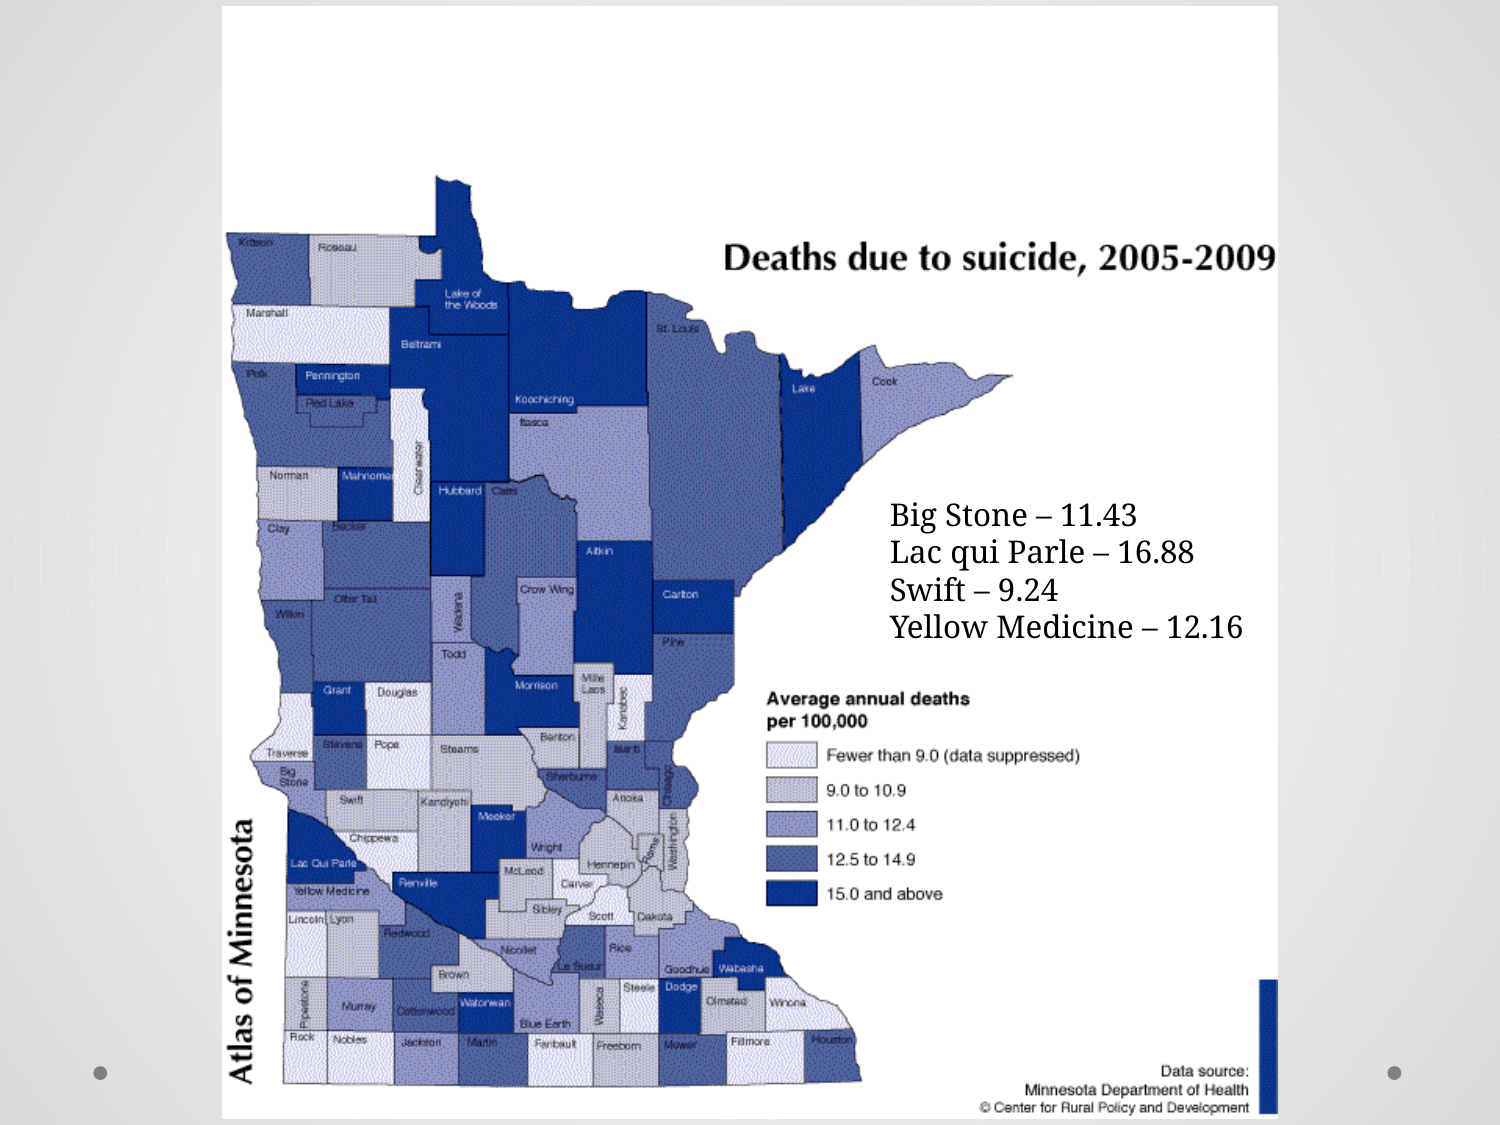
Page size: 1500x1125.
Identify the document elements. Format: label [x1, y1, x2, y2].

picture [222, 5, 1278, 1119]
